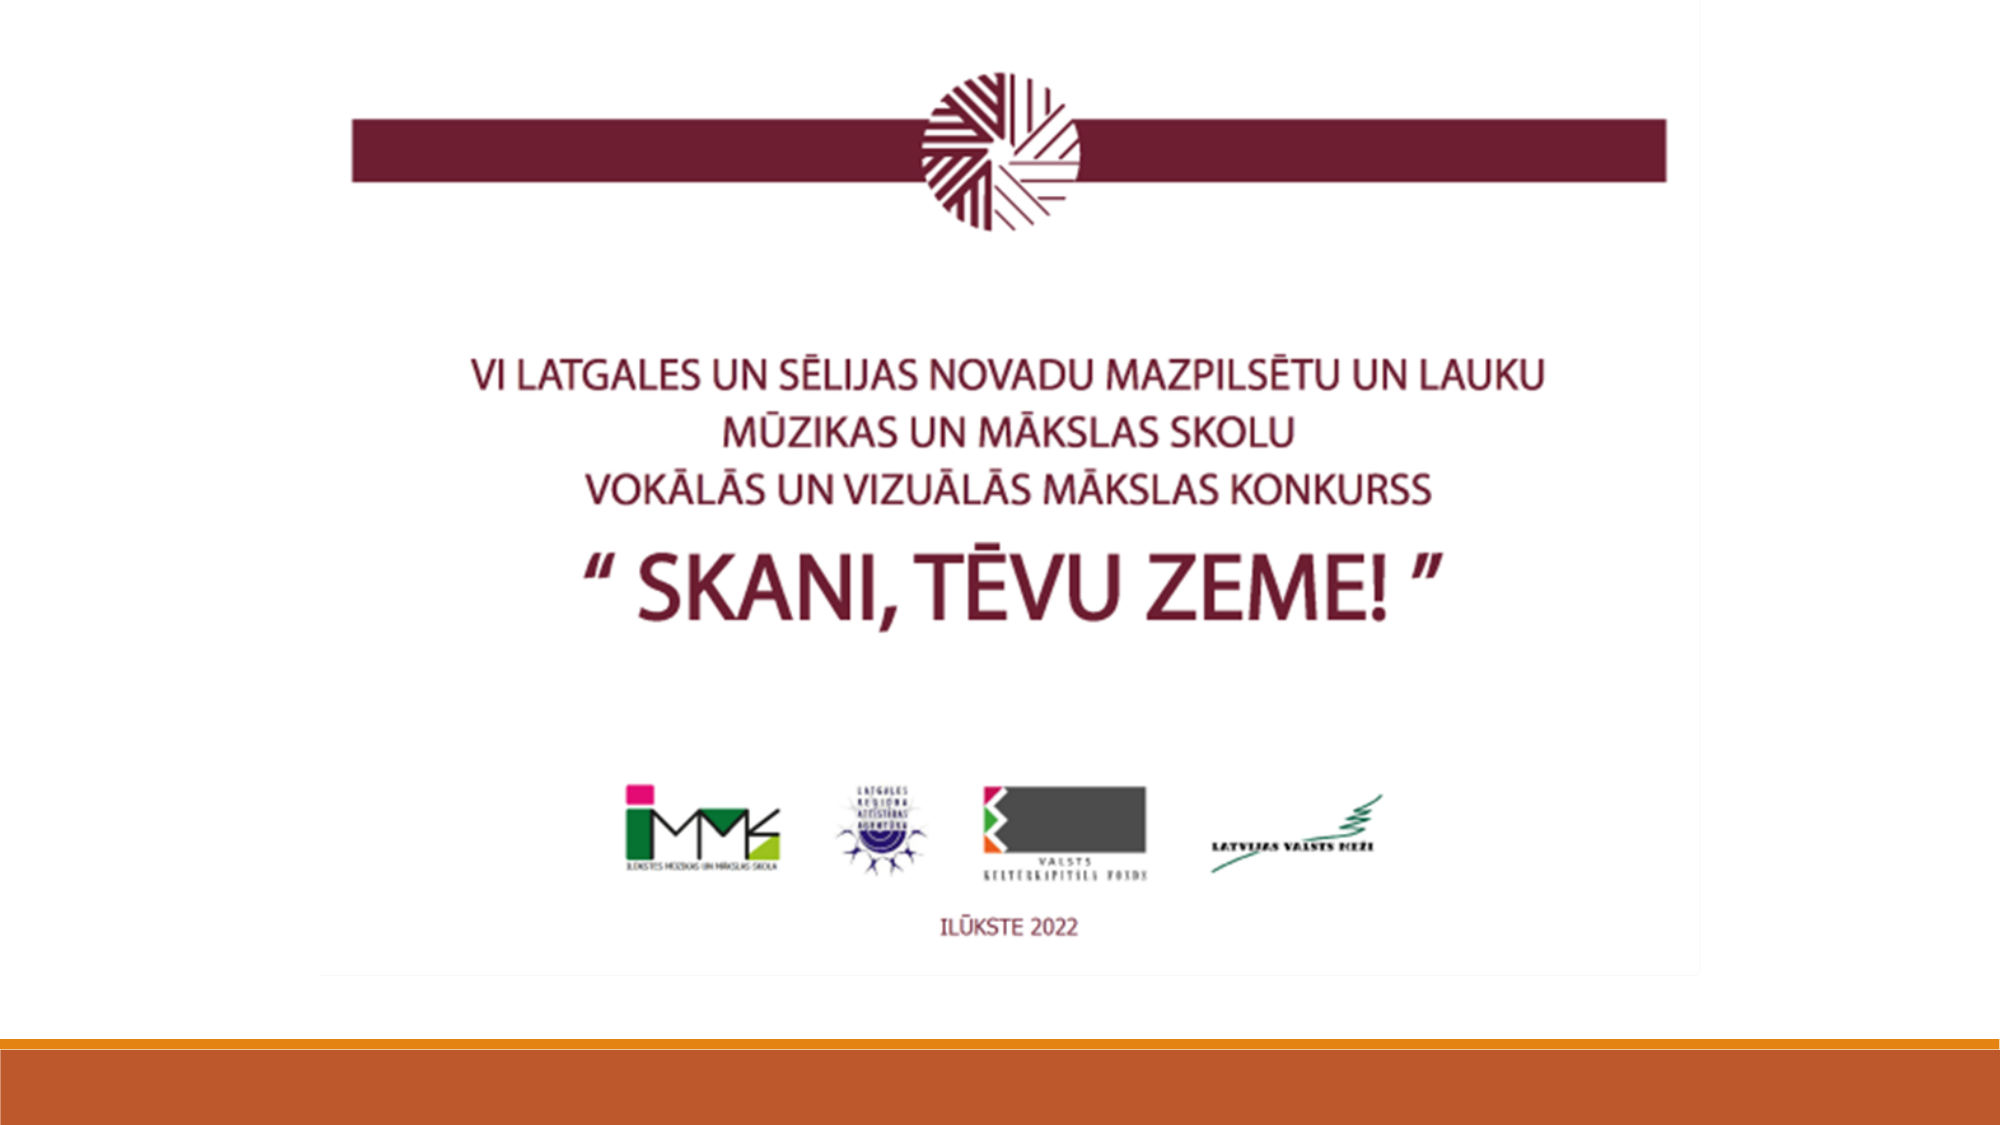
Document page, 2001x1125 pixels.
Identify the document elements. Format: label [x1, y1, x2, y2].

picture [319, 0, 1704, 979]
